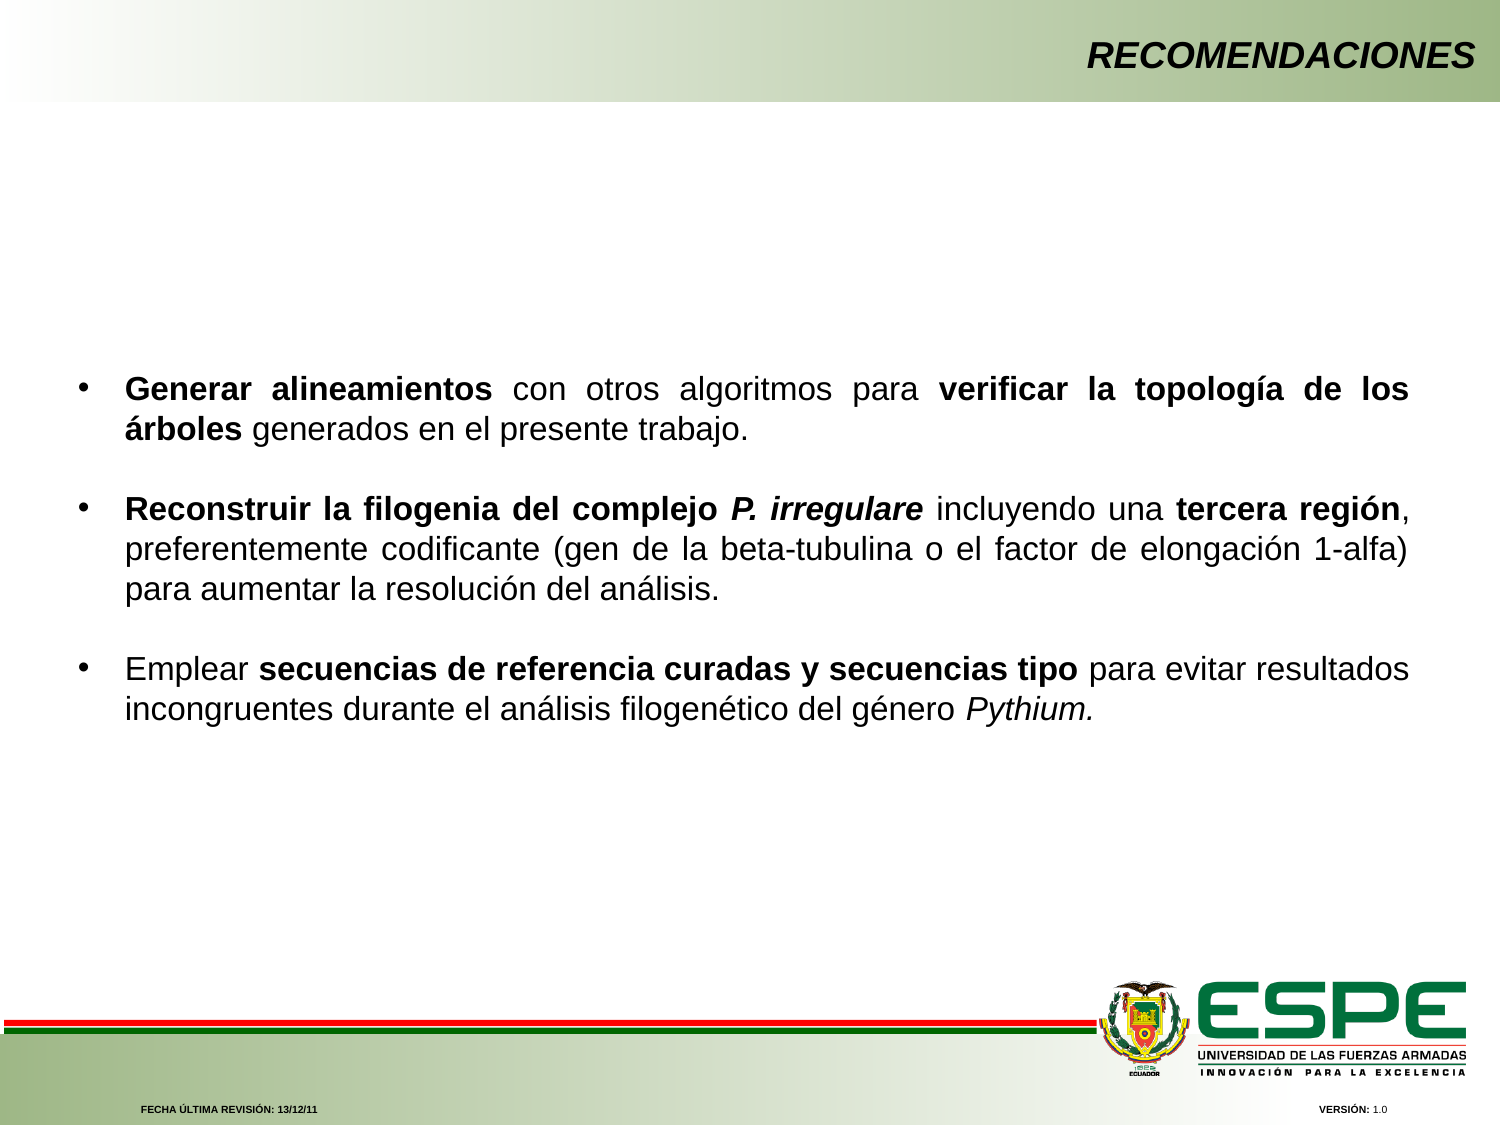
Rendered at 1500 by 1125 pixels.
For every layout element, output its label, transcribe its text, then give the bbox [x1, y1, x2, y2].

text_box Generar alineamientos con otros algoritmos para verificar la topología de los árboles generados en el presente trabajo. Reconstruir la filogenia del complejo P. irregulare incluyendo una tercera región, preferentemente codificante (gen de la beta-tubulina o el factor de elongación 1-alfa) para aumentar la resolución del análisis. Emplear secuencias de referencia curadas y secuencias tipo para evitar resultados incongruentes durante el análisis filogenético del género Pythium. [63, 359, 1425, 774]
text_box RECOMENDACIONES [1072, 23, 1491, 84]
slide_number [63, 1091, 396, 1125]
slide_number VERSIÓN: 1.0 [1281, 1092, 1425, 1125]
picture [1099, 981, 1466, 1076]
